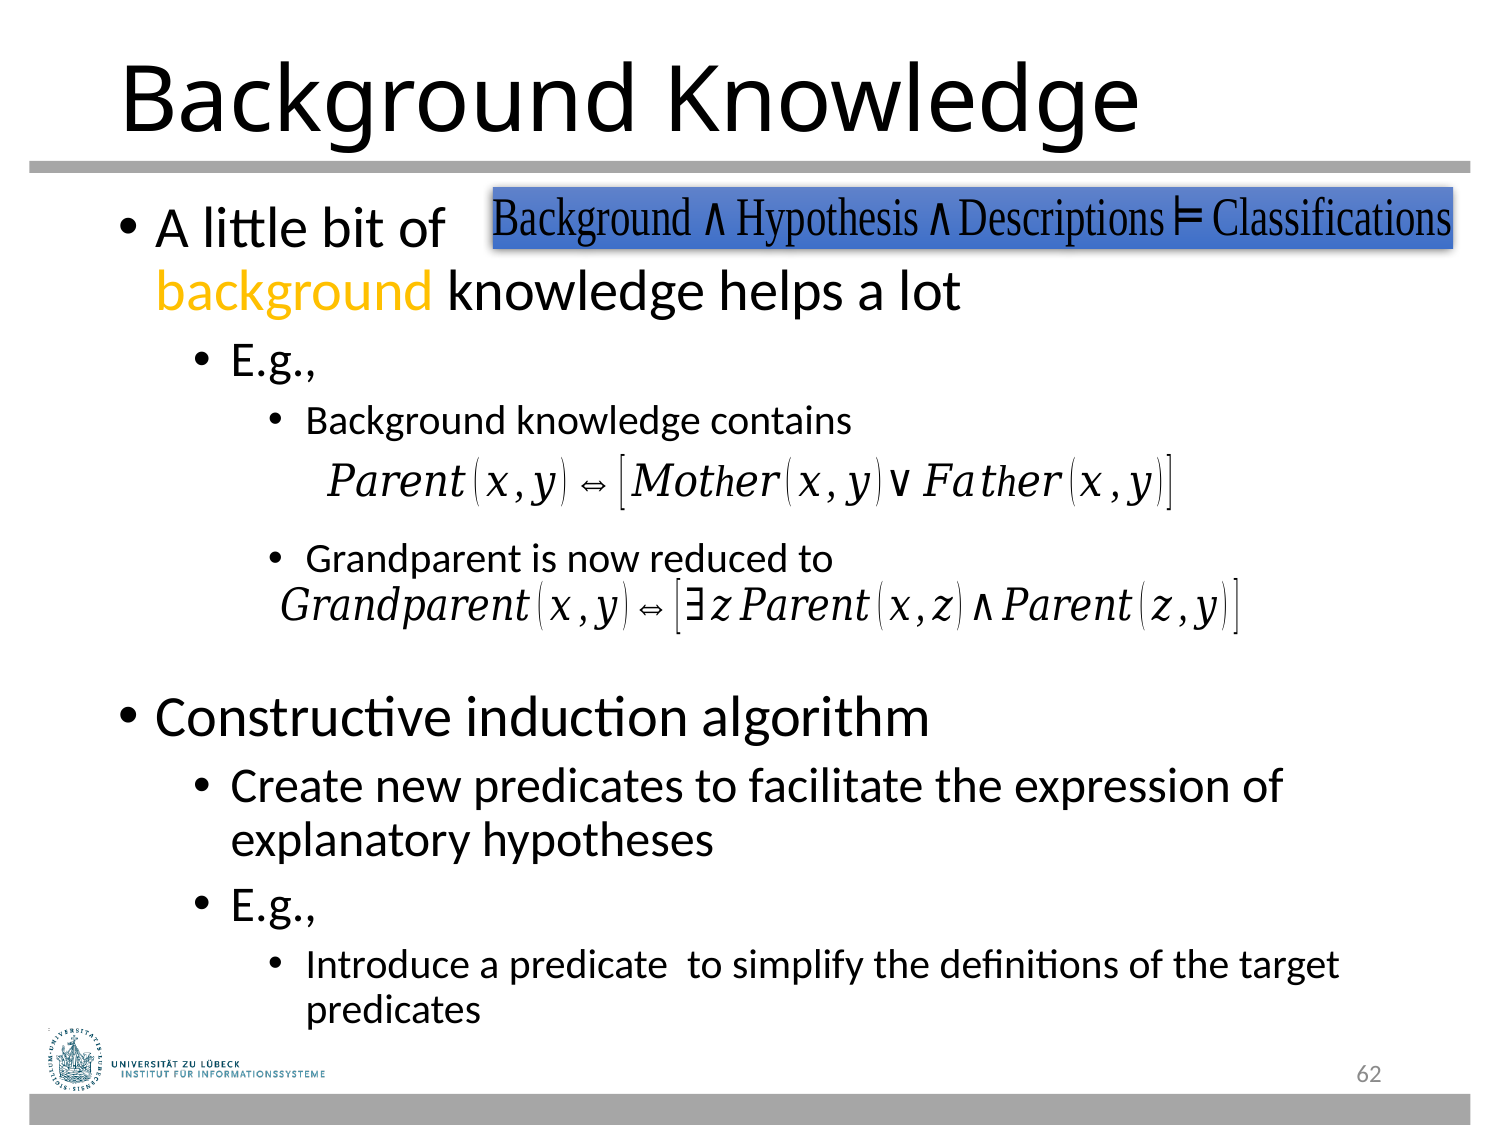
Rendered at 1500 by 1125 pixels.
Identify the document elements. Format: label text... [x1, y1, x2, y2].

slide_number 62 [1059, 1042, 1397, 1103]
title Background Knowledge [103, 42, 1397, 161]
